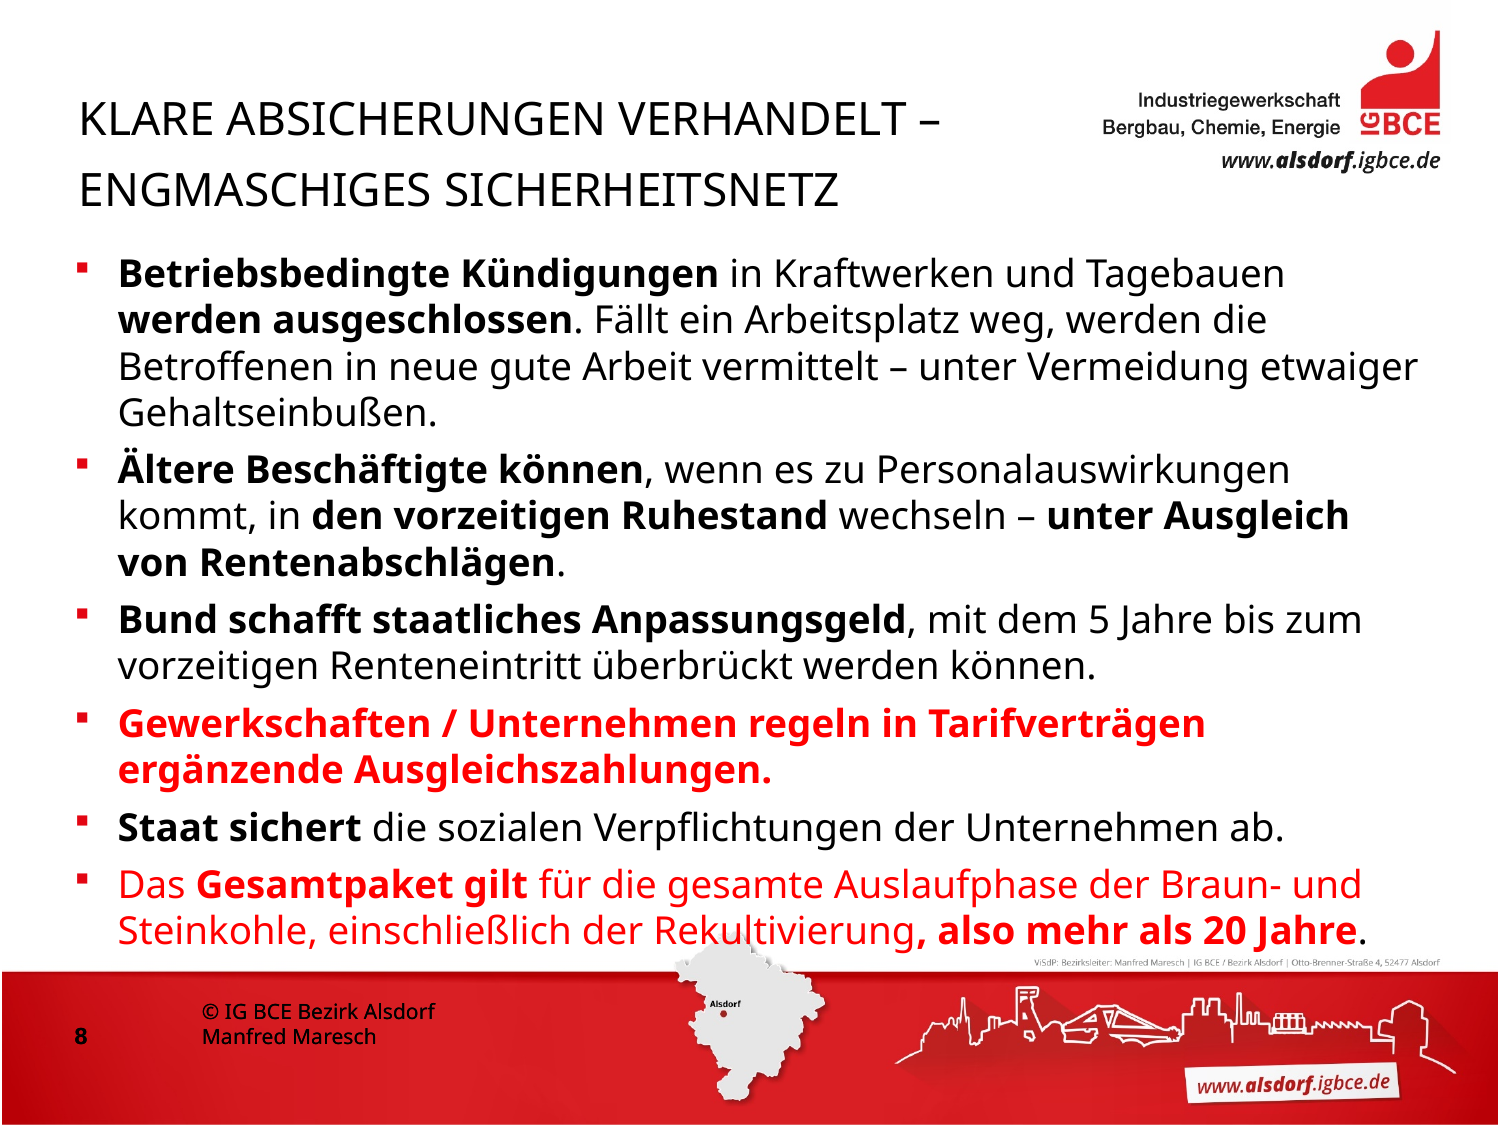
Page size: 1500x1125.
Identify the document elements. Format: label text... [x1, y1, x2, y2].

list Klare Absicherungen verhandelt – engmaschiges Sicherheitsnetz [59, 80, 1443, 221]
picture [2, 0, 1498, 1125]
list Betriebsbedingte Kündigungen in Kraftwerken und Tagebauen werden ausgeschlossen. Fällt ein Arbeitsplatz weg, werden die Betroffenen in neue gute Arbeit vermittelt – unter Vermeidung etwaiger Gehaltseinbußen. Ältere Beschäftigte können, wenn es zu Personalauswirkungen kommt, in den vorzeitigen Ruhestand wechseln – unter Ausgleich von Rentenabschlägen. Bund schafft staatliches Anpassungsgeld, mit dem 5 Jahre bis zum vorzeitigen Renteneintritt überbrückt werden können. Gewerkschaften / Unternehmen regeln in Tarifverträgen ergänzende Ausgleichszahlungen. Staat sichert die sozialen Verpflichtungen der Unternehmen ab. Das Gesamtpaket gilt für die gesamte Auslaufphase der Braun- und Steinkohle, einschließlich der Rekultivierung, also mehr als 20 Jahre. [59, 241, 1443, 947]
